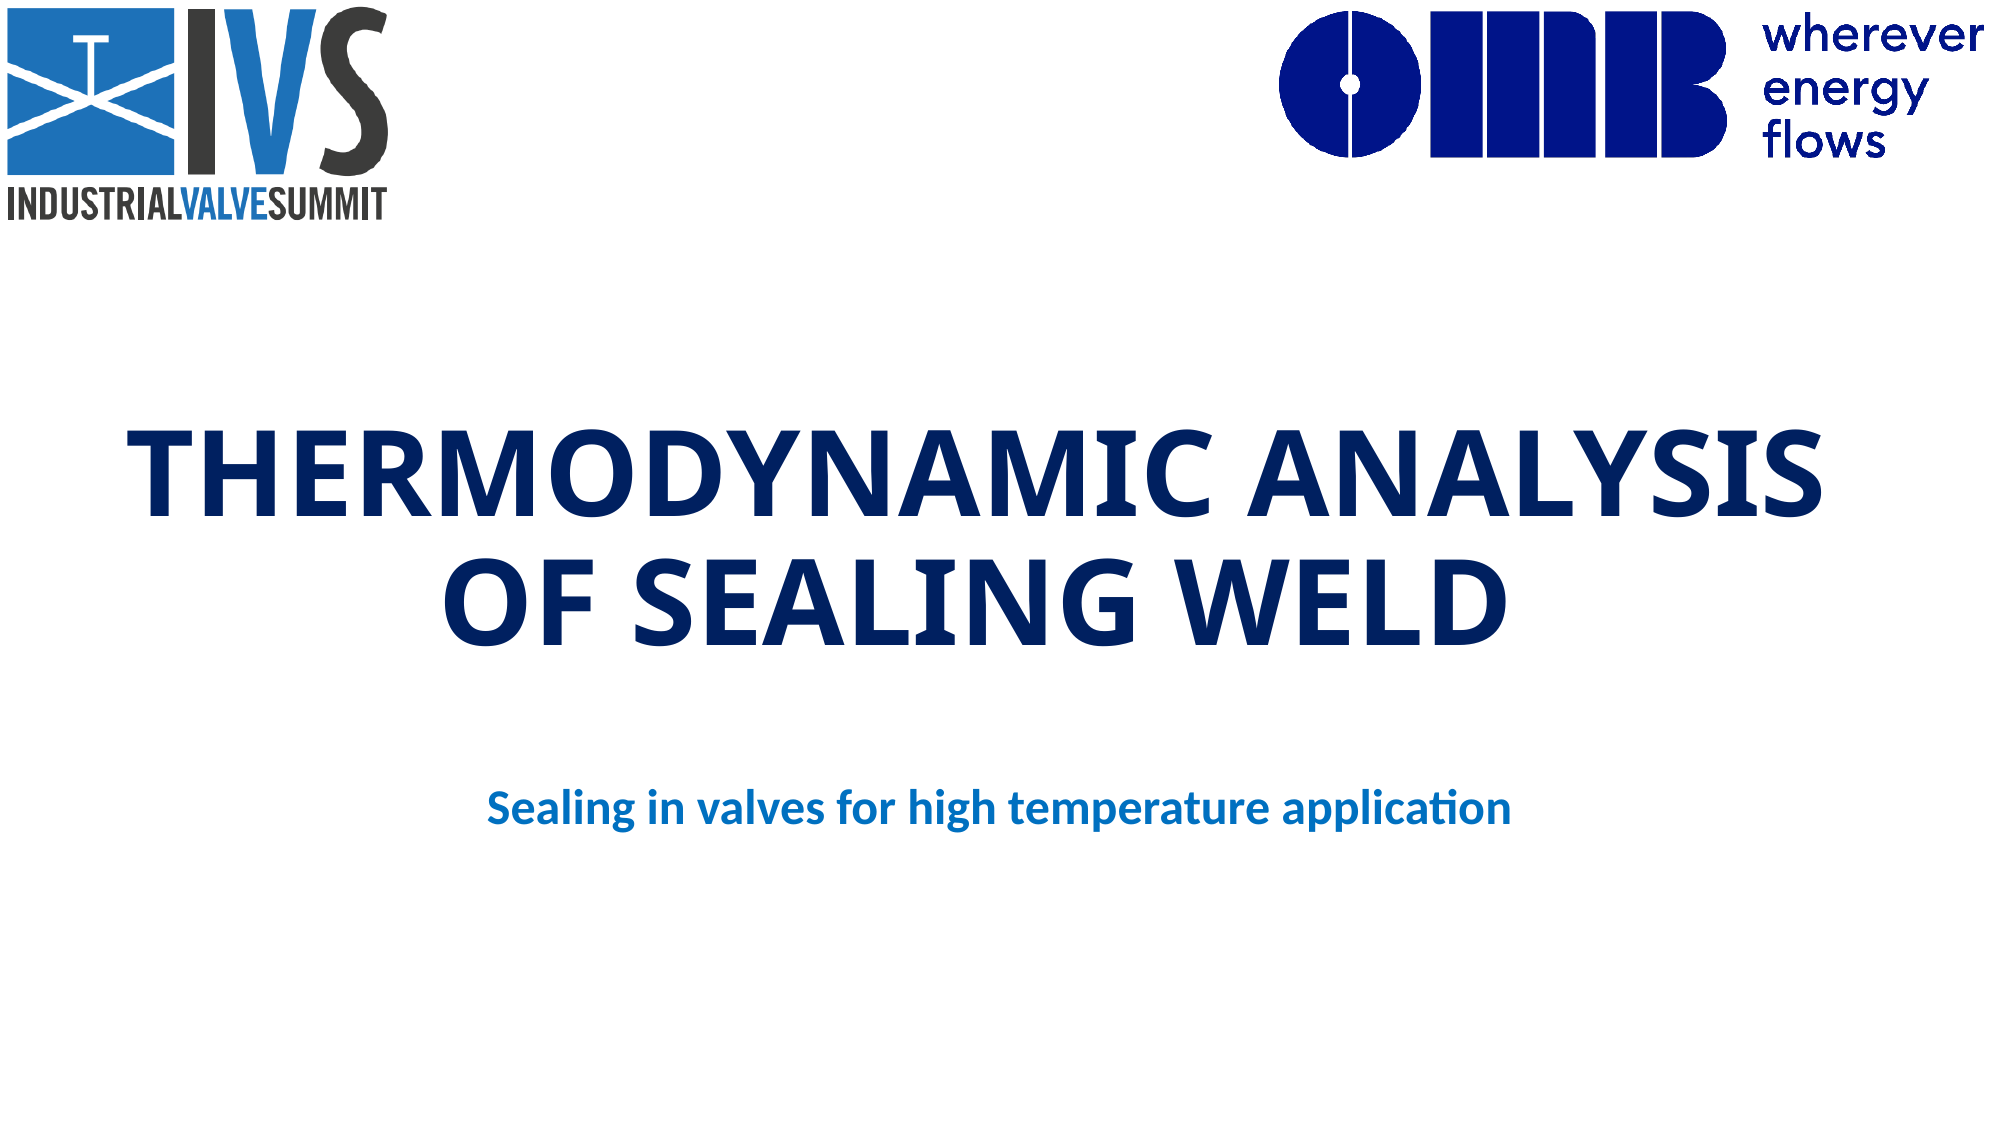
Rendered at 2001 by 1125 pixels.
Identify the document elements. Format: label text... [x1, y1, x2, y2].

subtitle Sealing in valves for high temperature application [249, 773, 1750, 903]
title THERMODYNAMIC ANALYSIS OF SEALING WELD [109, 287, 1842, 679]
picture [1279, 11, 1984, 158]
picture [0, 0, 399, 227]
